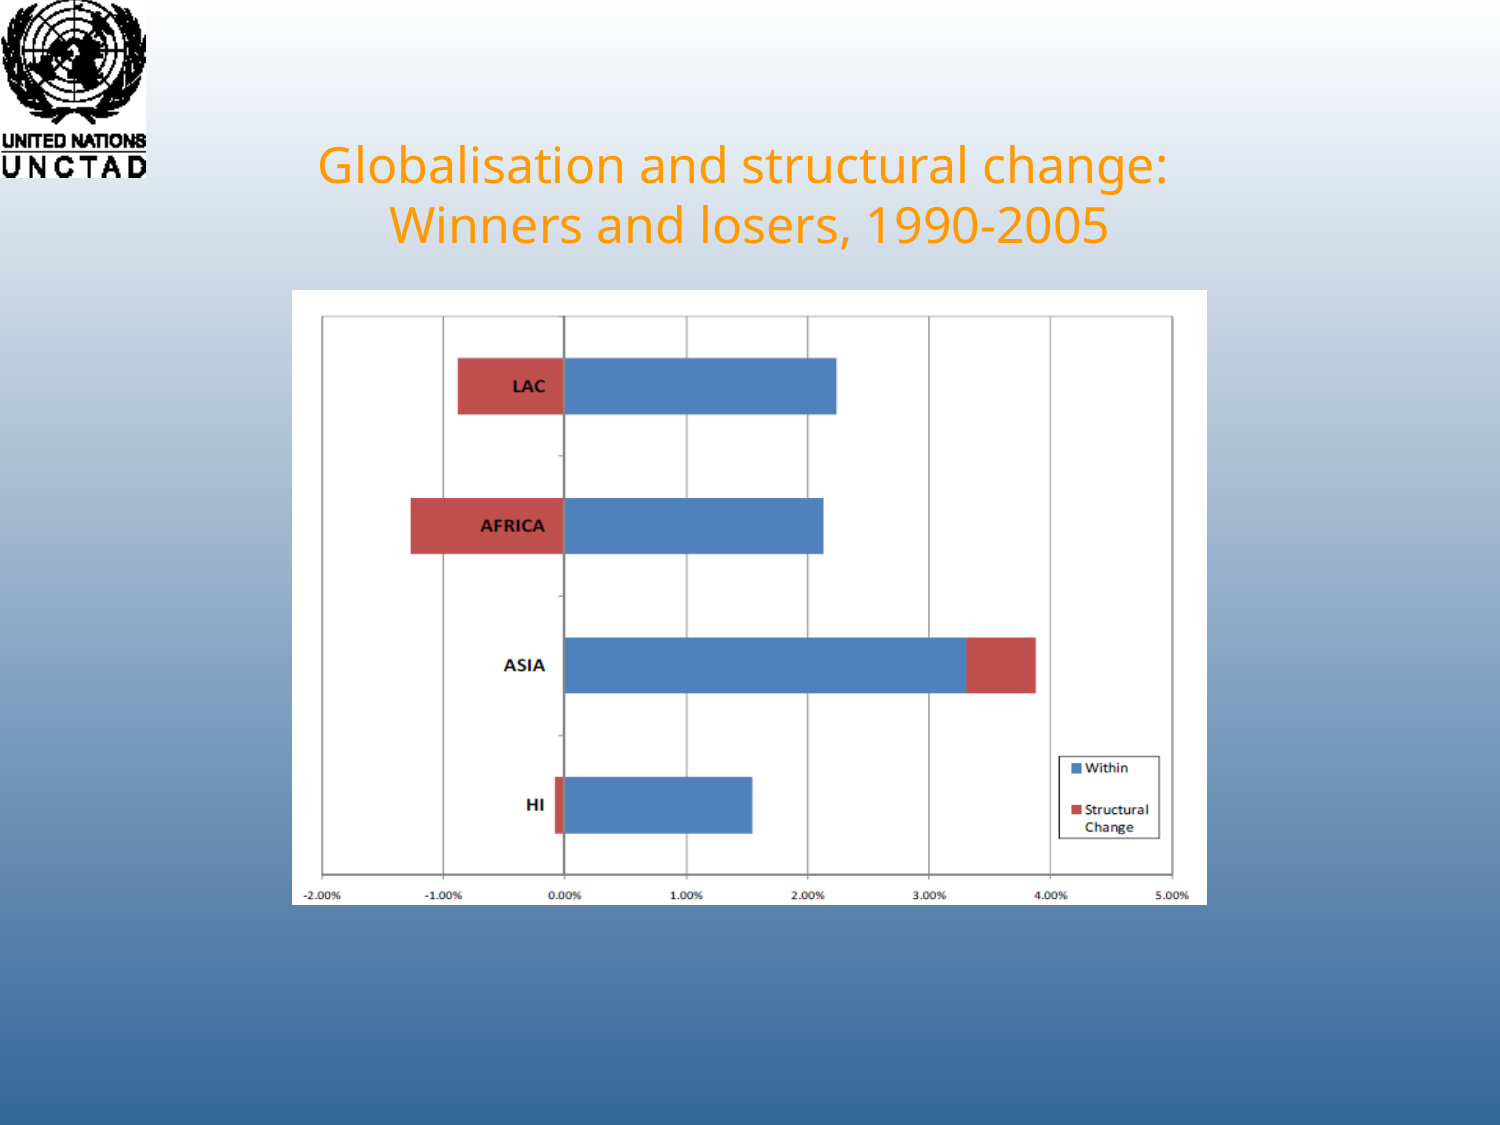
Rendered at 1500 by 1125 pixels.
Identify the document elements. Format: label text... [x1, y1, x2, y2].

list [292, 290, 1208, 906]
picture [0, 0, 146, 178]
title Globalisation and structural change: Winners and losers, 1990-2005 [112, 99, 1388, 288]
